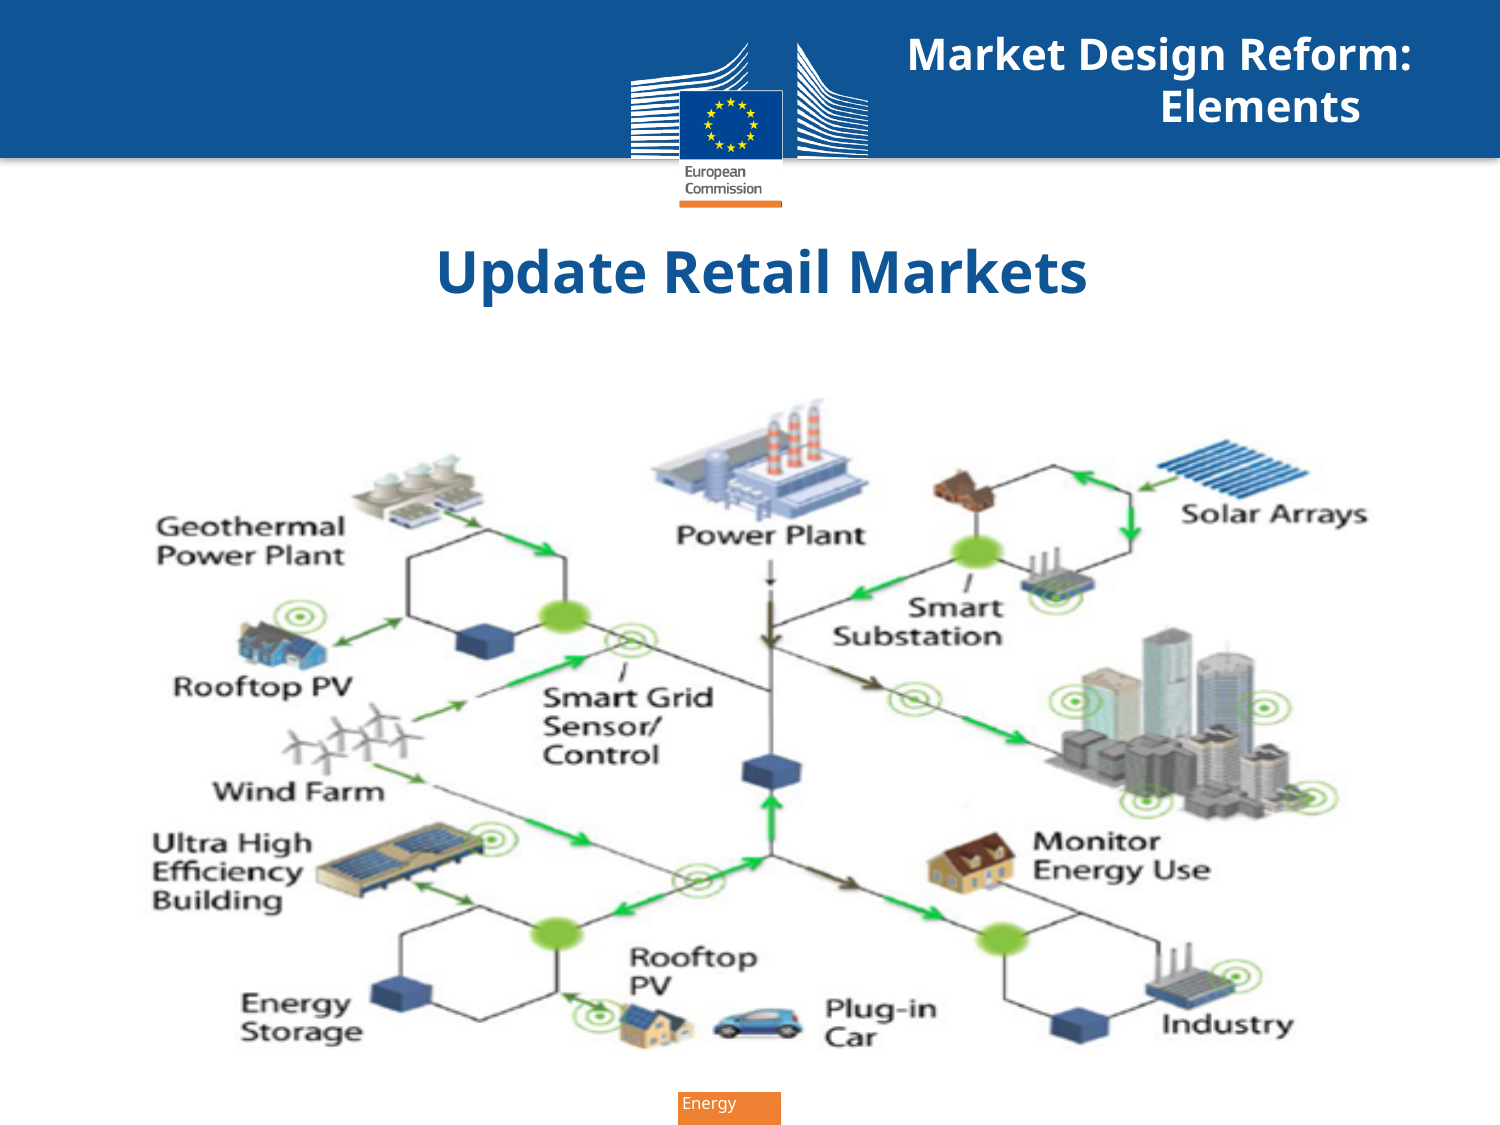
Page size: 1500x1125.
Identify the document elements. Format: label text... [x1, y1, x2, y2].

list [135, 396, 1379, 1051]
picture [631, 42, 868, 208]
text_box Market Design Reform: Elements [891, 19, 1500, 139]
text_box Update Retail Markets [23, 228, 1500, 313]
